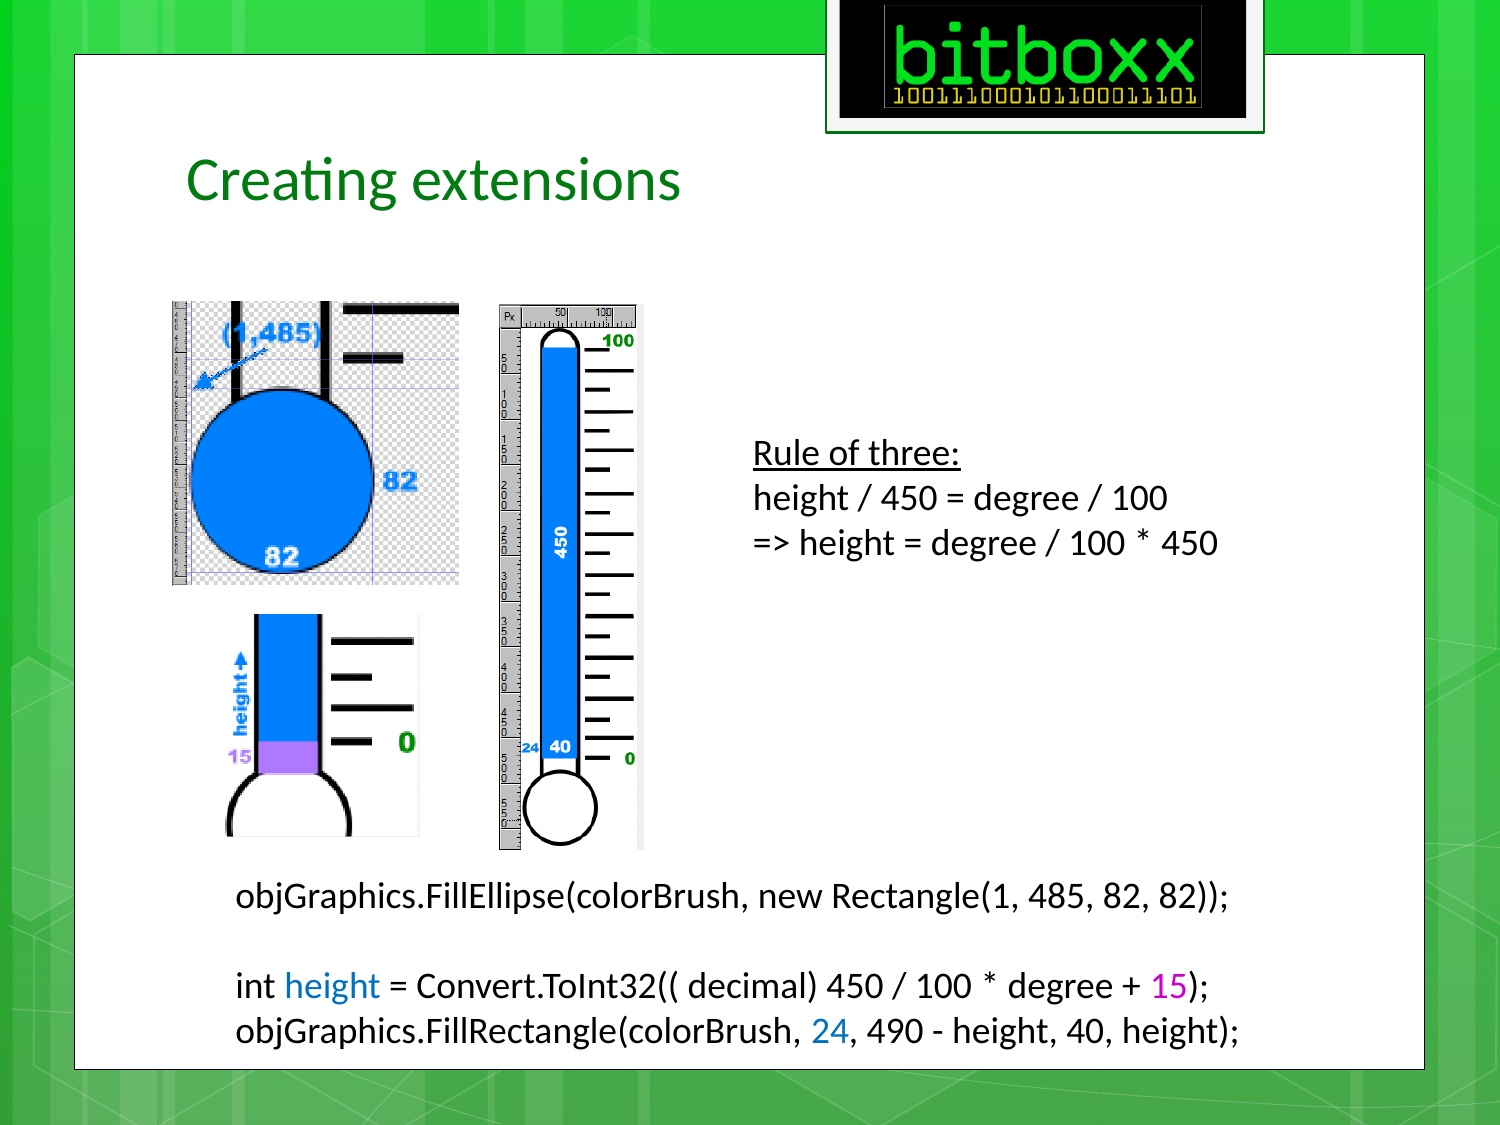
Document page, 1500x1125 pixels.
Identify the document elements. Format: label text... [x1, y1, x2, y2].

title Creating extensions [171, 129, 1324, 220]
text_box objGraphics.FillEllipse(colorBrush, new Rectangle(1, 485, 82, 82)); int height = Convert.ToInt32(( decimal) 450 / 100 * degree + 15); objGraphics.FillRectangle(colorBrush, 24, 490 - height, 40, height); [220, 863, 1306, 1104]
picture [884, 5, 1202, 108]
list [147, 290, 682, 867]
text_box Rule of three: height / 450 = degree / 100 => height = degree / 100 * 450 [738, 420, 1306, 571]
